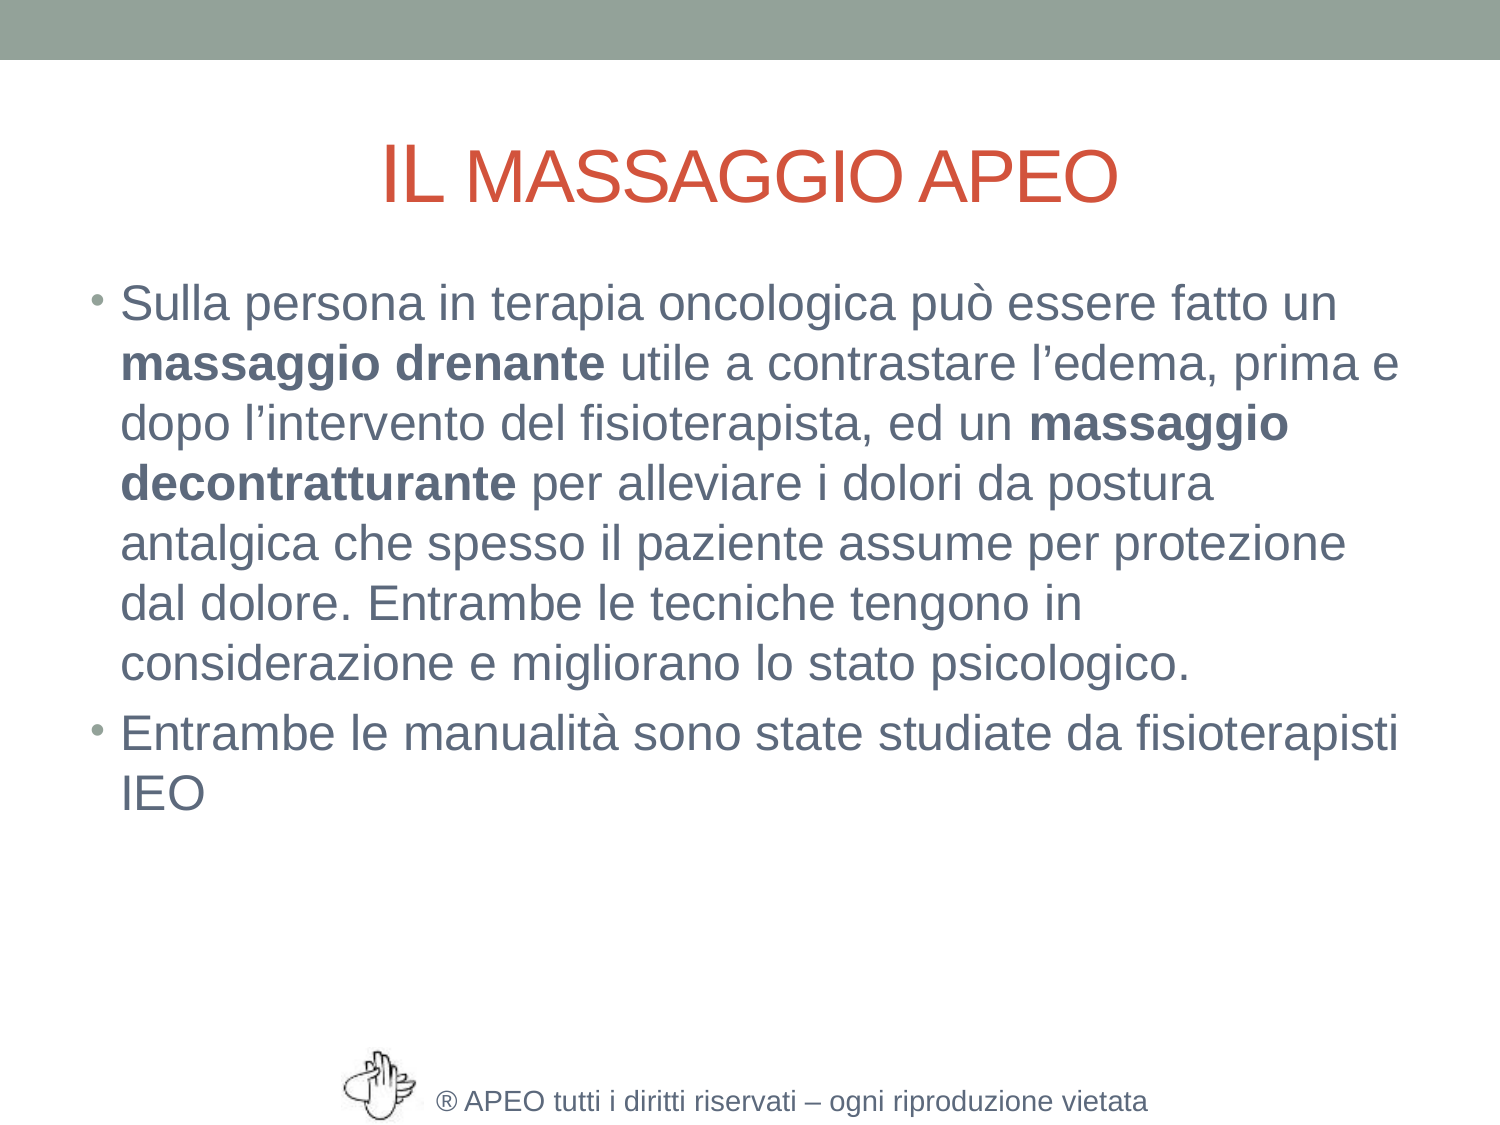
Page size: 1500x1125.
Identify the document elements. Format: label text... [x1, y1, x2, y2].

list Sulla persona in terapia oncologica può essere fatto un massaggio drenante utile a contrastare l’edema, prima e dopo l’intervento del fisioterapista, ed un massaggio decontratturante per alleviare i dolori da postura antalgica che spesso il paziente assume per protezione dal dolore. Entrambe le tecniche tengono in considerazione e migliorano lo stato psicologico. Entrambe le manualità sono state studiate da fisioterapisti IEO [75, 262, 1425, 1063]
title IL MASSAGGIO APEO [75, 87, 1425, 250]
picture [341, 1063, 424, 1125]
